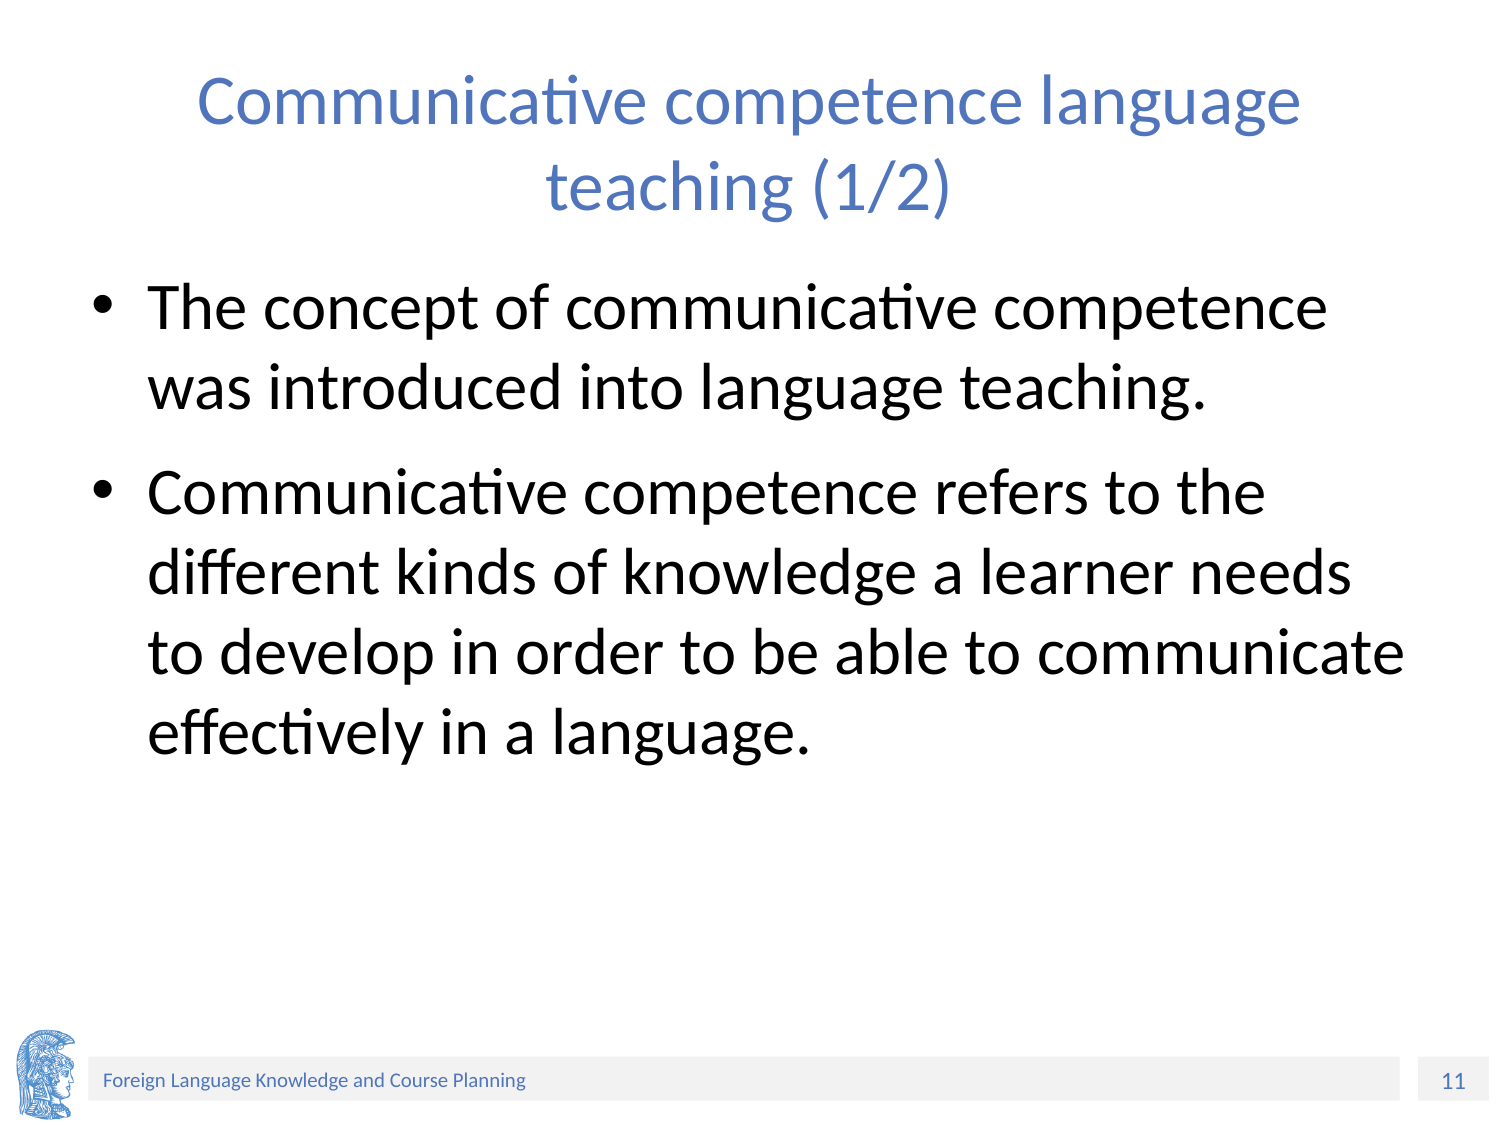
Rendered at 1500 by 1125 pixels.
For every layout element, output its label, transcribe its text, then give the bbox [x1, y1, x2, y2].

title Communicative competence language teaching (1/2) [75, 45, 1425, 233]
picture [9, 1026, 81, 1120]
list The concept of communicative competence was introduced into language teaching. Communicative competence refers to the different kinds of knowledge a learner needs to develop in order to be able to communicate effectively in a language. [76, 255, 1427, 998]
